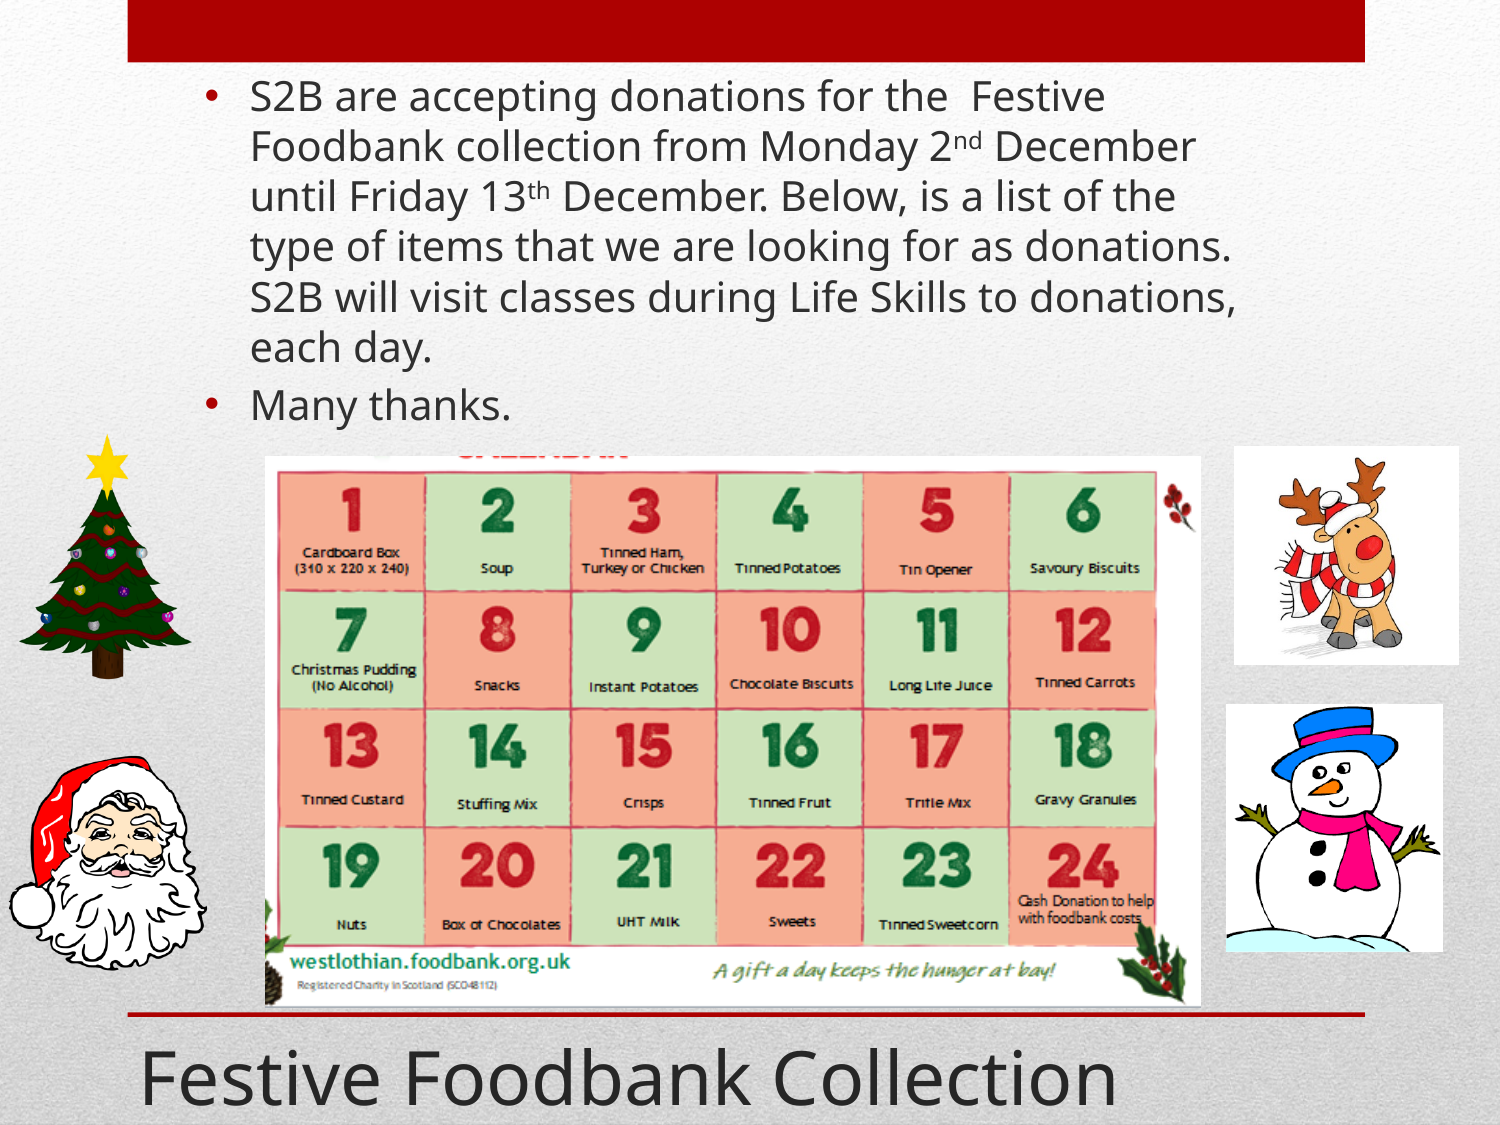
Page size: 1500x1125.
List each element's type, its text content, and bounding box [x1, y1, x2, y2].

picture [264, 455, 1201, 1009]
picture [5, 739, 208, 1010]
picture [1225, 703, 1443, 952]
picture [1233, 445, 1460, 666]
picture [16, 431, 196, 682]
list S2B are accepting donations for the Festive Foodbank collection from Monday 2nd December until Friday 13th December. Below, is a list of the type of items that we are looking for as donations. S2B will visit classes during Life Skills to donations, each day. Many thanks. [189, 66, 1277, 433]
title Festive Foodbank Collection [123, 865, 1237, 1125]
